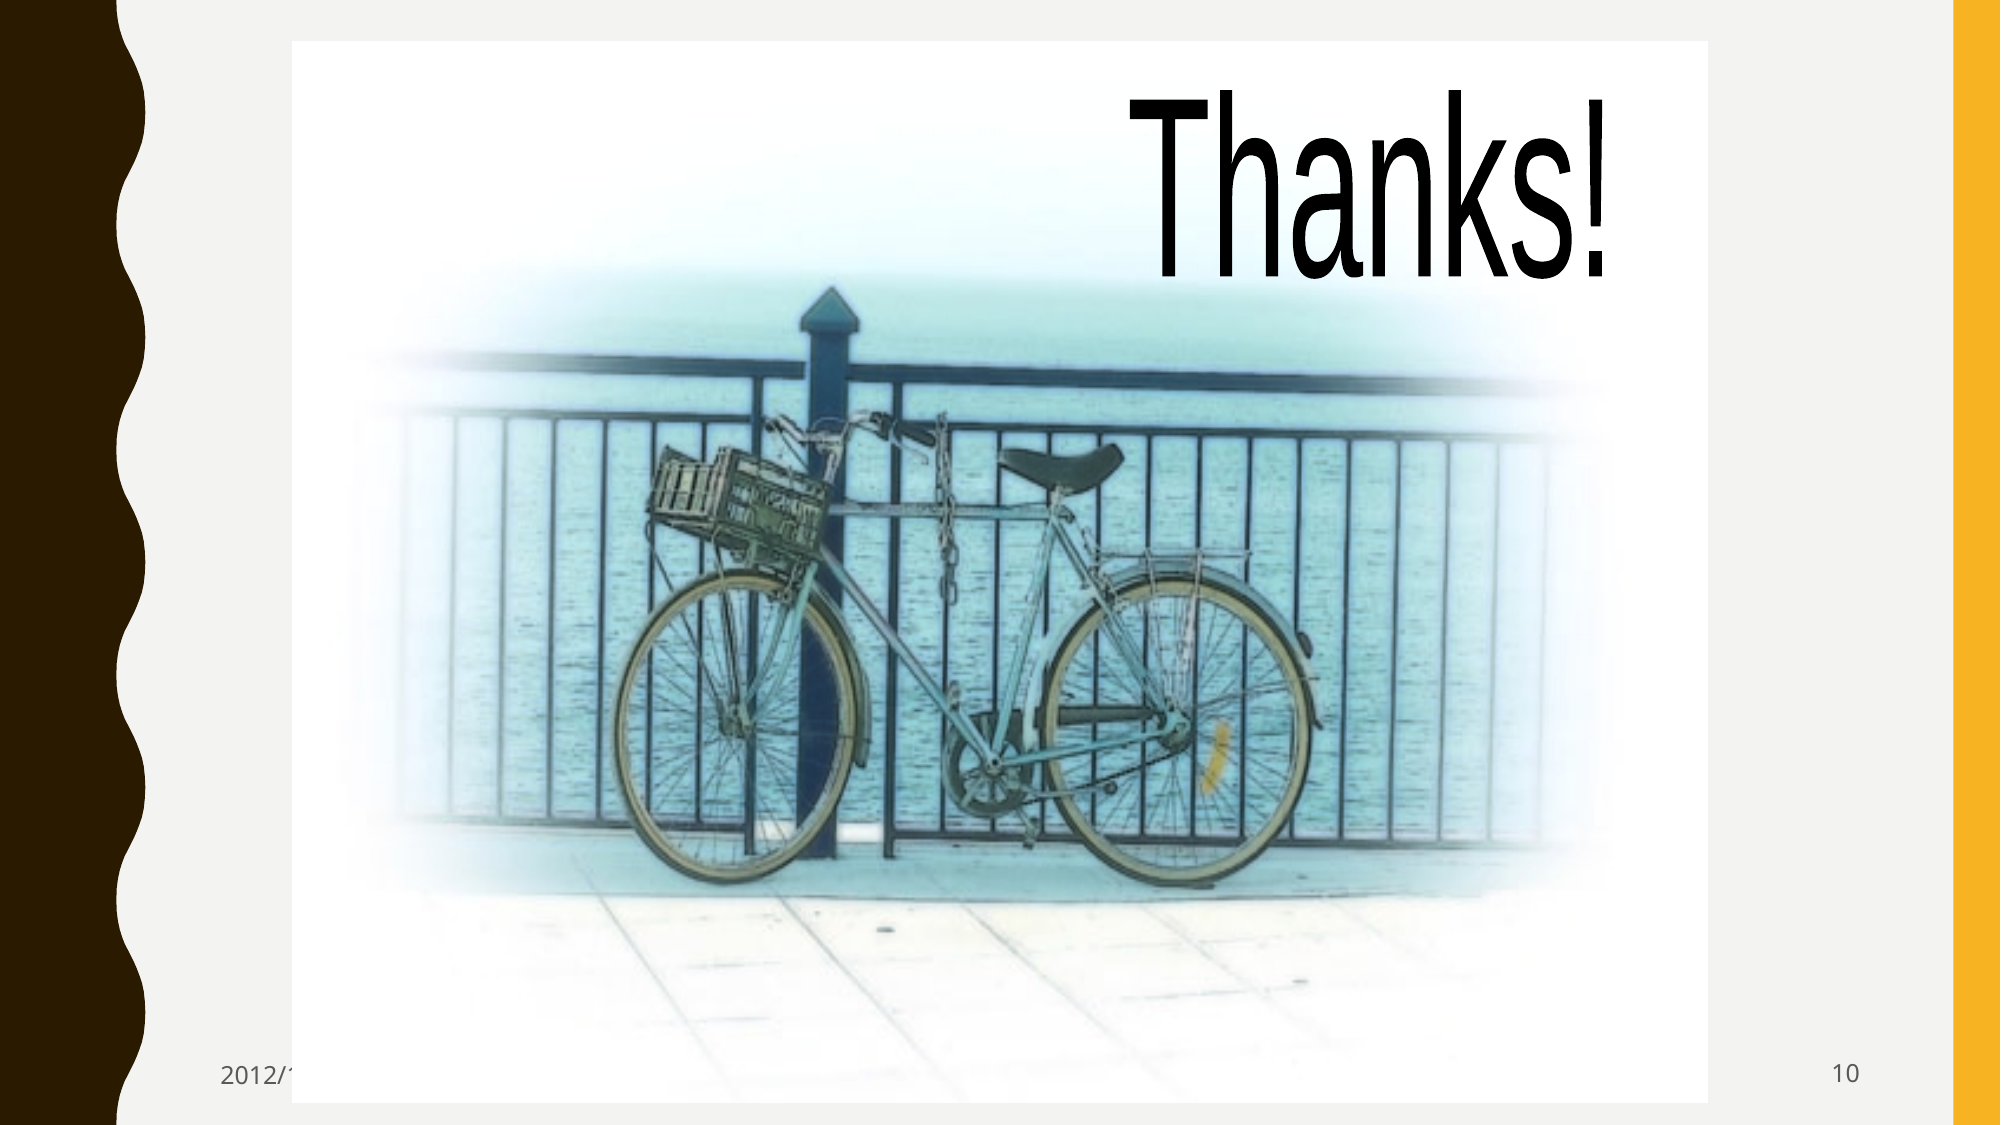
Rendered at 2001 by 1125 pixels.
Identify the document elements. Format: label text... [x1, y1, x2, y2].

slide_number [205, 1045, 292, 1103]
slide_number 10 [1708, 1045, 1875, 1103]
picture [292, 41, 1708, 1103]
